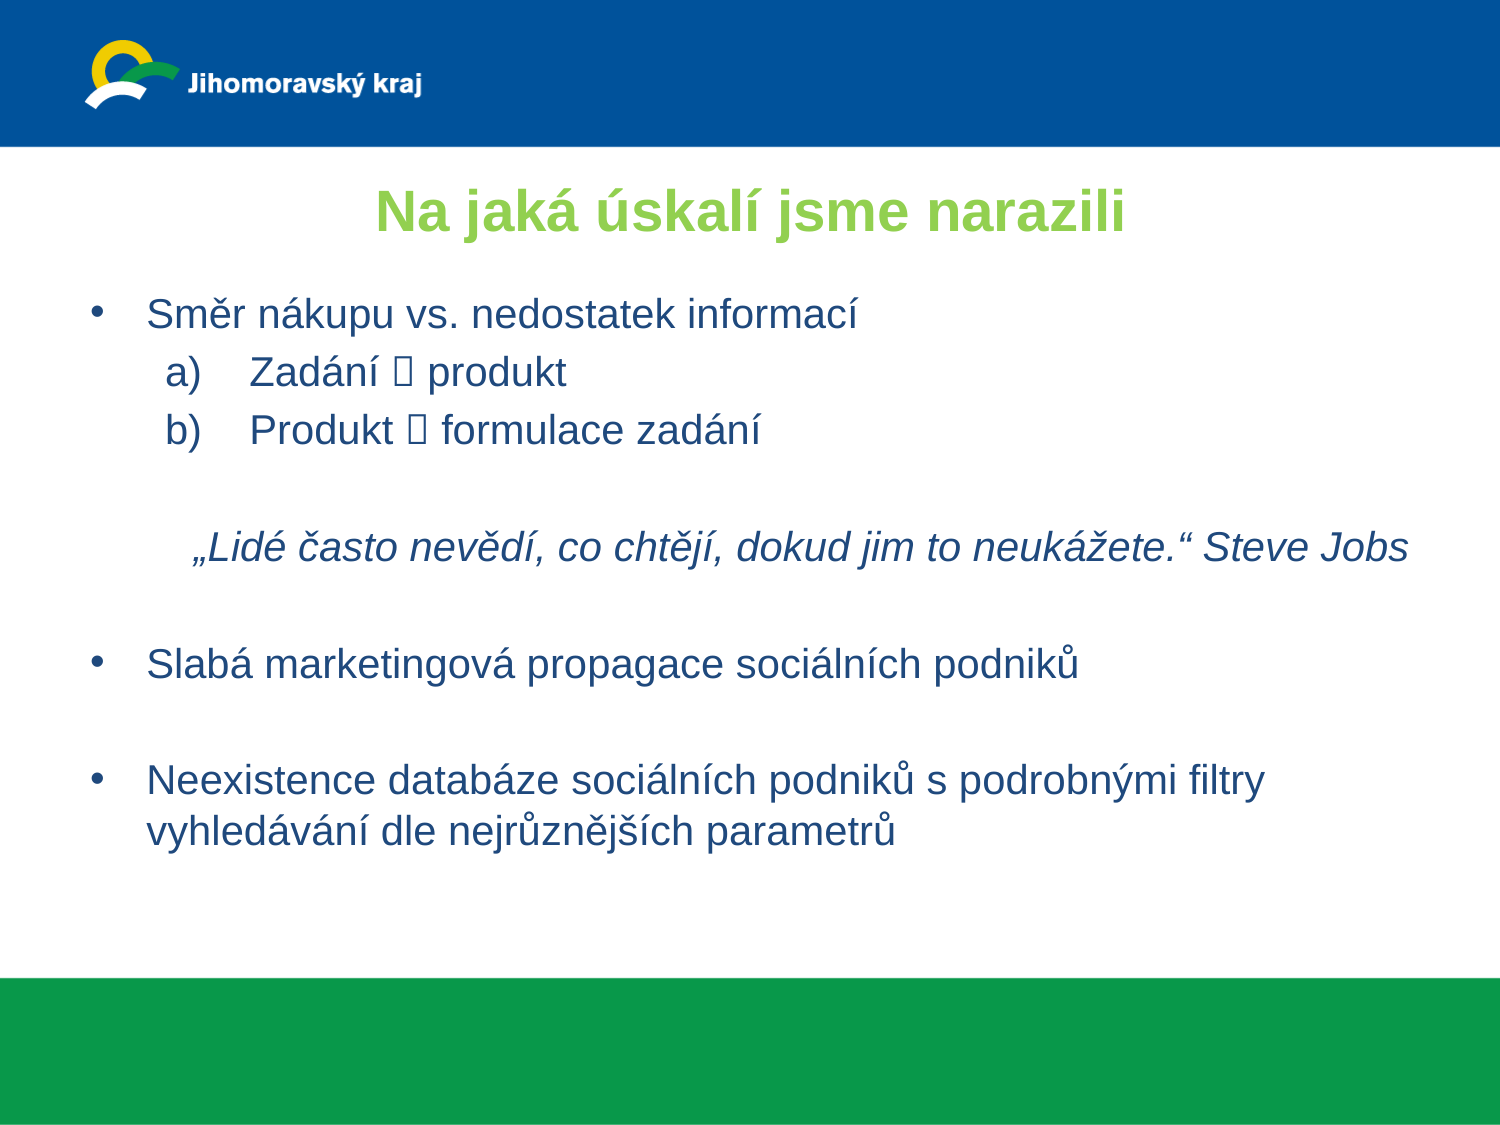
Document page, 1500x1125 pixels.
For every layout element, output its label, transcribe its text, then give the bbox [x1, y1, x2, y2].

picture [0, 0, 1500, 1125]
list Směr nákupu vs. nedostatek informací Zadání  produkt Produkt  formulace zadání „Lidé často nevědí, co chtějí, dokud jim to neukážete.“ Steve Jobs Slabá marketingová propagace sociálních podniků Neexistence databáze sociálních podniků s podrobnými filtry vyhledávání dle nejrůznějších parametrů [75, 278, 1425, 953]
title Na jaká úskalí jsme narazili [76, 148, 1427, 268]
